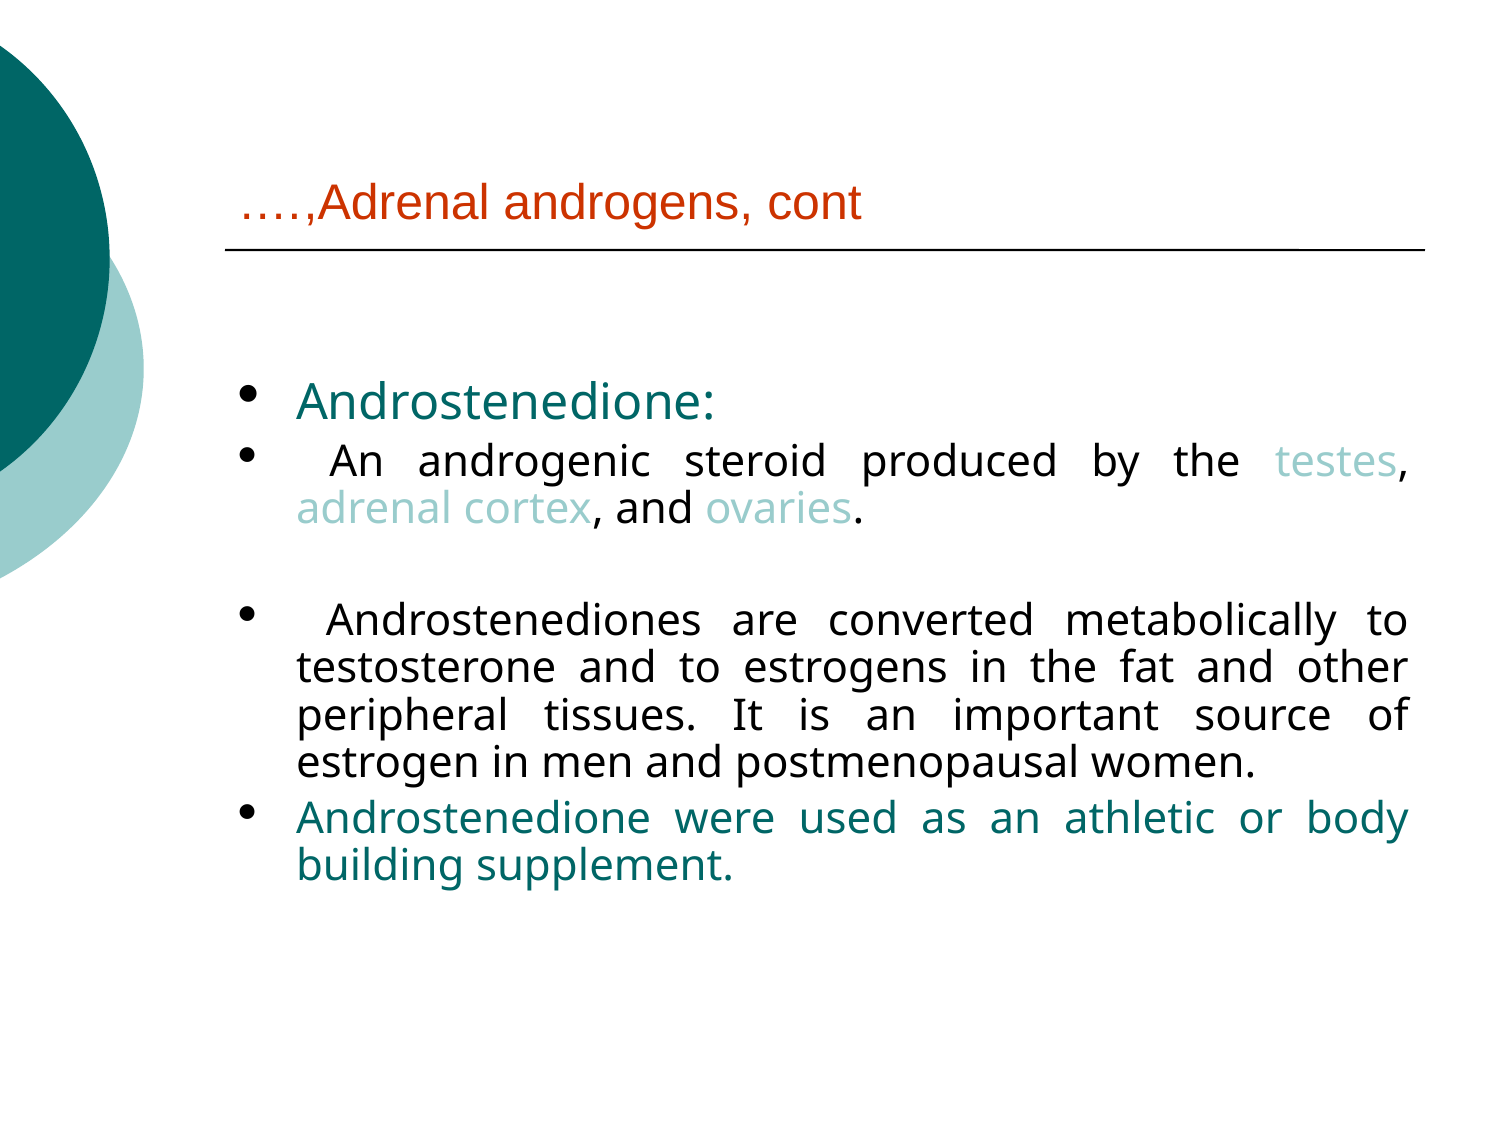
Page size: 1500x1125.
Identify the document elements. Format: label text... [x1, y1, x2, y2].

list Androstenedione: An androgenic steroid produced by the testes, adrenal cortex, and ovaries. Androstenediones are converted metabolically to testosterone and to estrogens in the fat and other peripheral tissues. It is an important source of estrogen in men and postmenopausal women. Androstenedione were used as an athletic or body building supplement. [224, 368, 1425, 975]
title Adrenal androgens, cont,…. [224, 49, 1425, 238]
